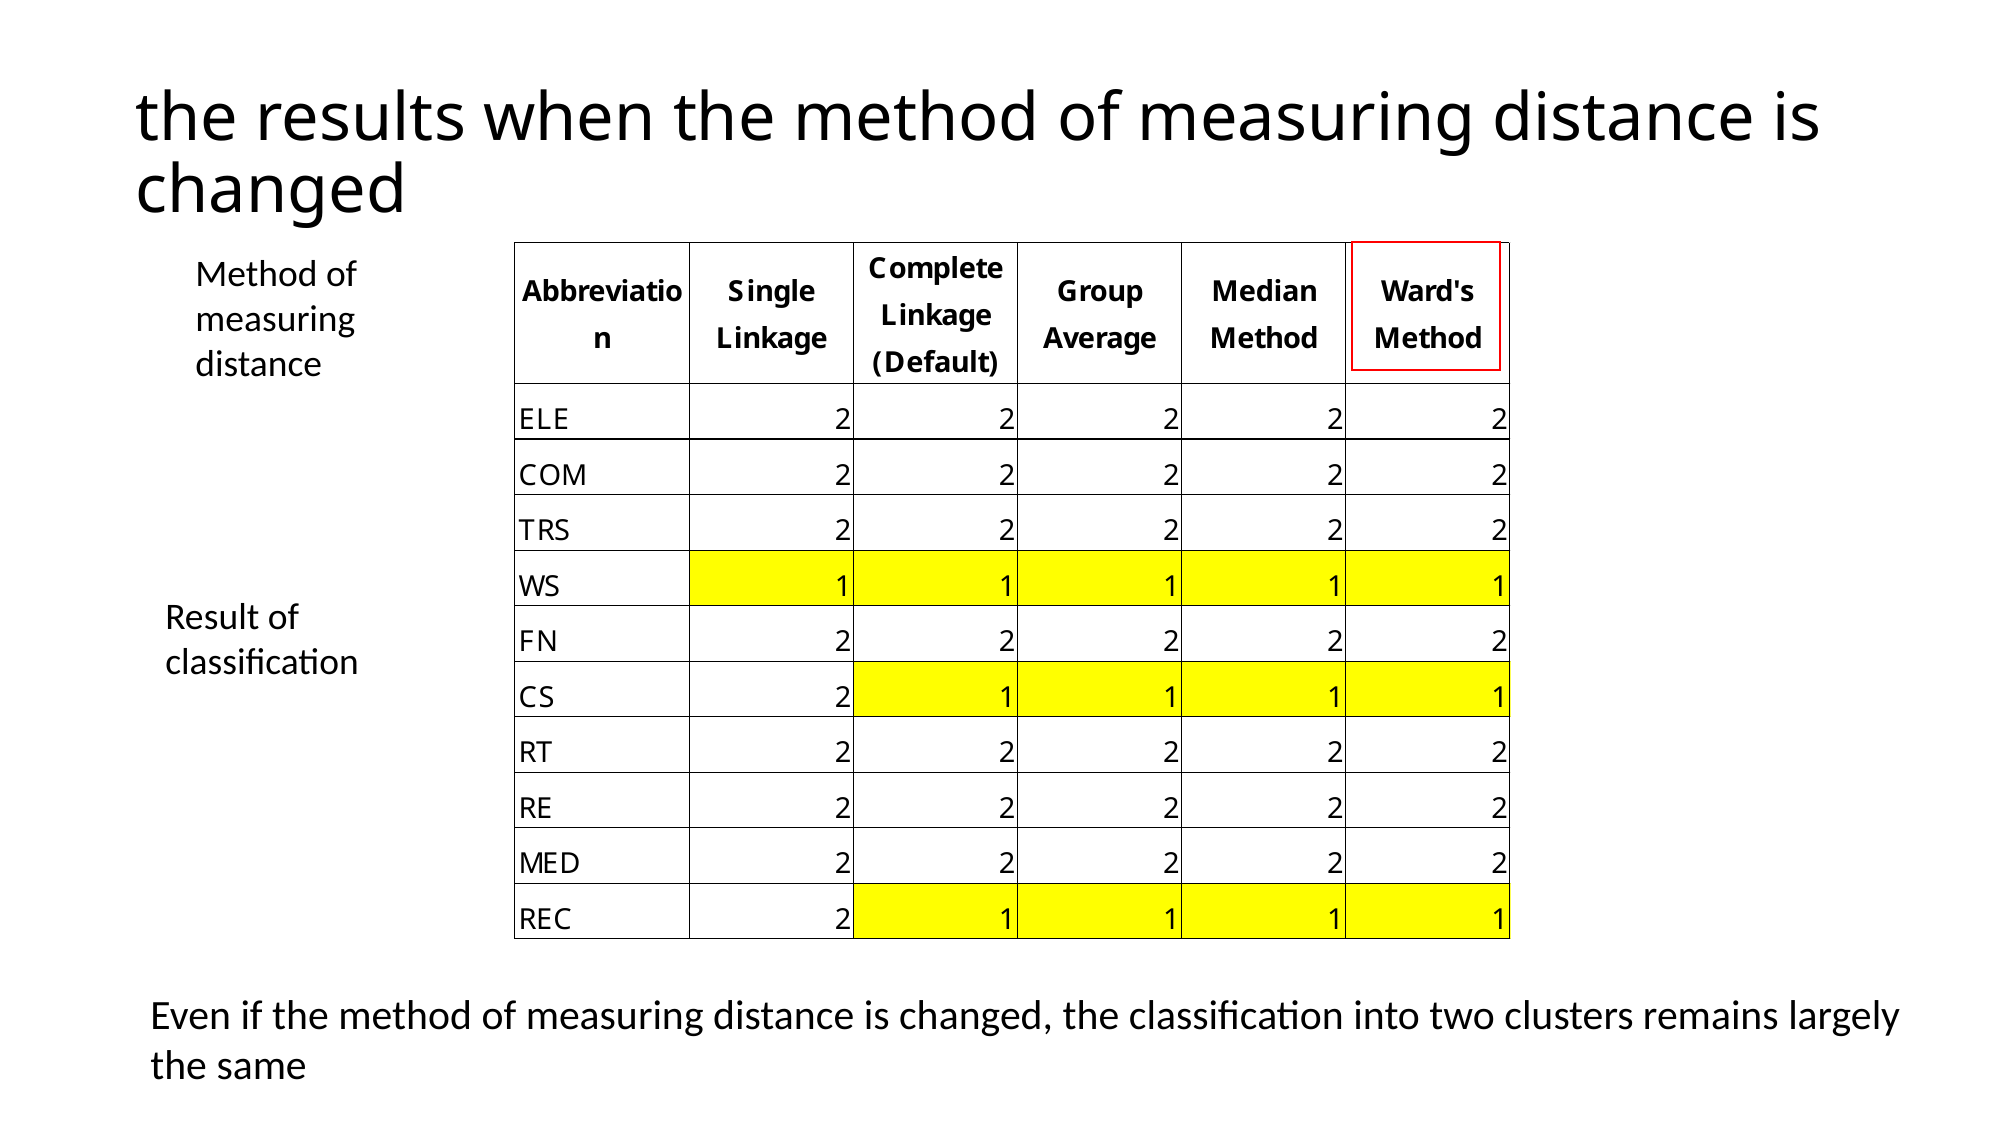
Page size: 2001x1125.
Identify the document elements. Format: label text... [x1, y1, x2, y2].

text_box Method of measuring distance [180, 264, 426, 392]
title the results when the method of measuring distance is changed [120, 45, 1920, 264]
picture [513, 241, 1511, 940]
text_box Result of classification [150, 584, 382, 690]
text_box Even if the method of measuring distance is changed, the classification into two clusters remains largely the same [135, 980, 1942, 1096]
